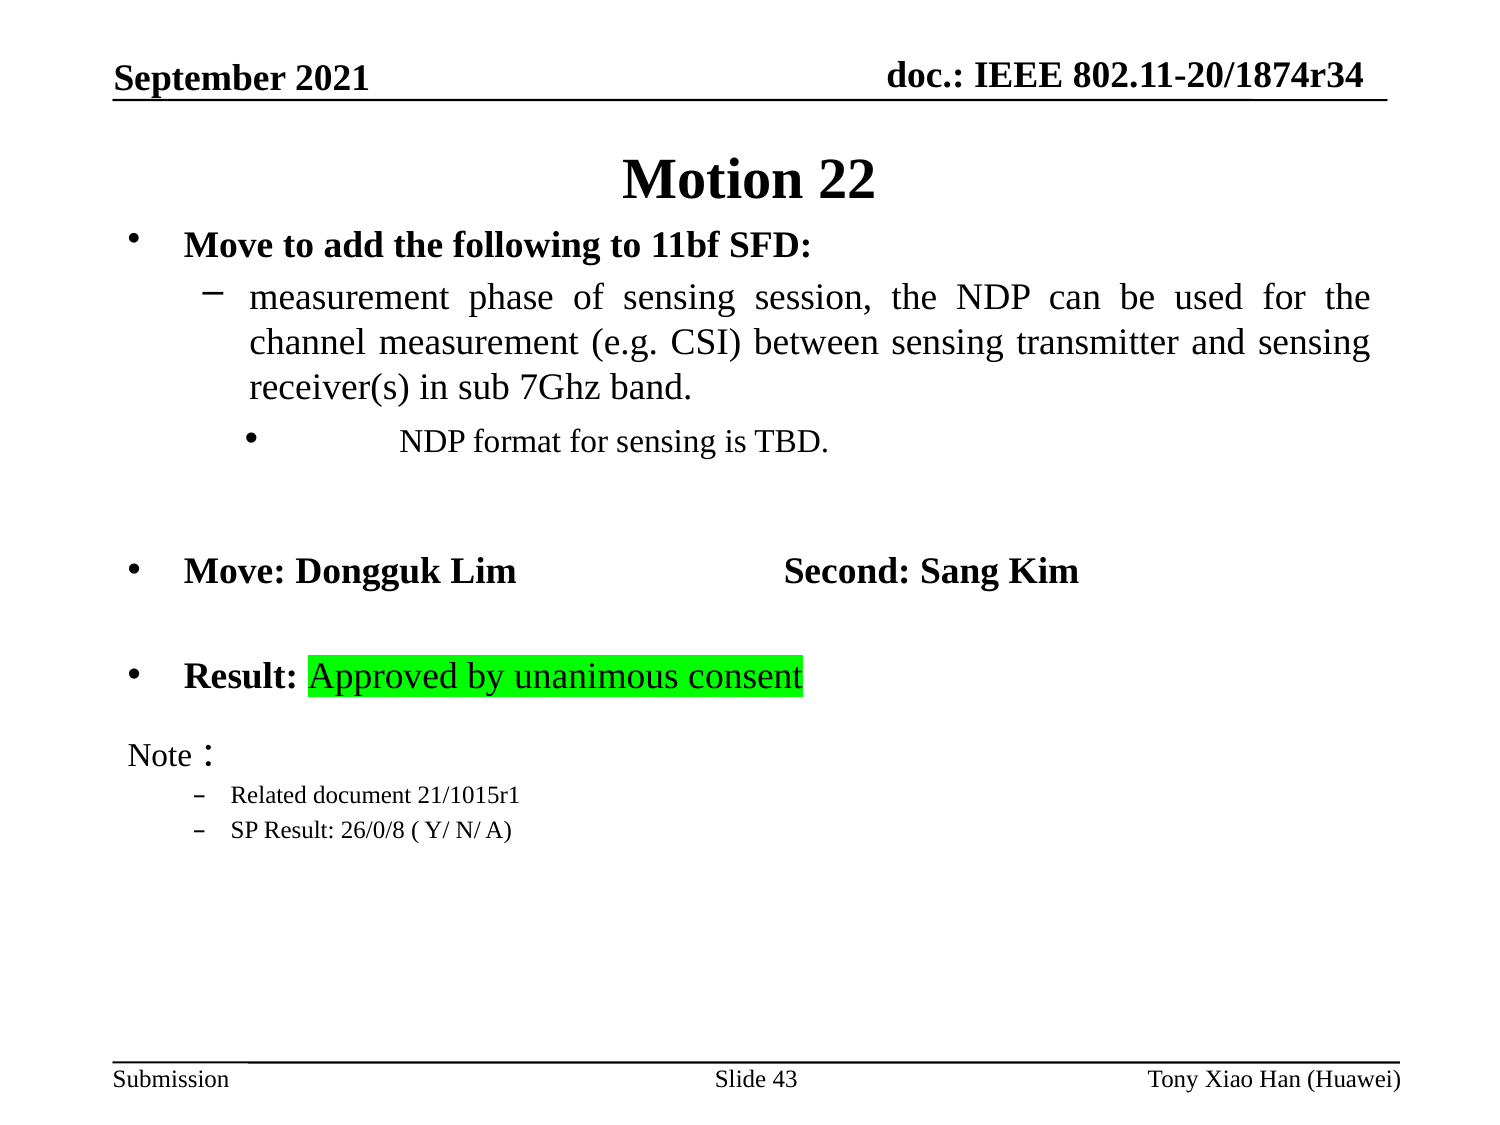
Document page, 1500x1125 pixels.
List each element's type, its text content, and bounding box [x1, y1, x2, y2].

text_box Move to add the following to 11bf SFD: measurement phase of sensing session, the NDP can be used for the channel measurement (e.g. CSI) between sensing transmitter and sensing receiver(s) in sub 7Ghz band. NDP format for sensing is TBD. Move: Dongguk Lim Second: Sang Kim Result: Approved by unanimous consent Note： Related document 21/1015r1 SP Result: 26/0/8 ( Y/ N/ A) [112, 212, 1388, 975]
footer Tony Xiao Han (Huawei) [999, 1061, 1402, 1093]
slide_number Slide 43 [712, 1061, 800, 1093]
text_box Motion 22 [112, 87, 1388, 212]
